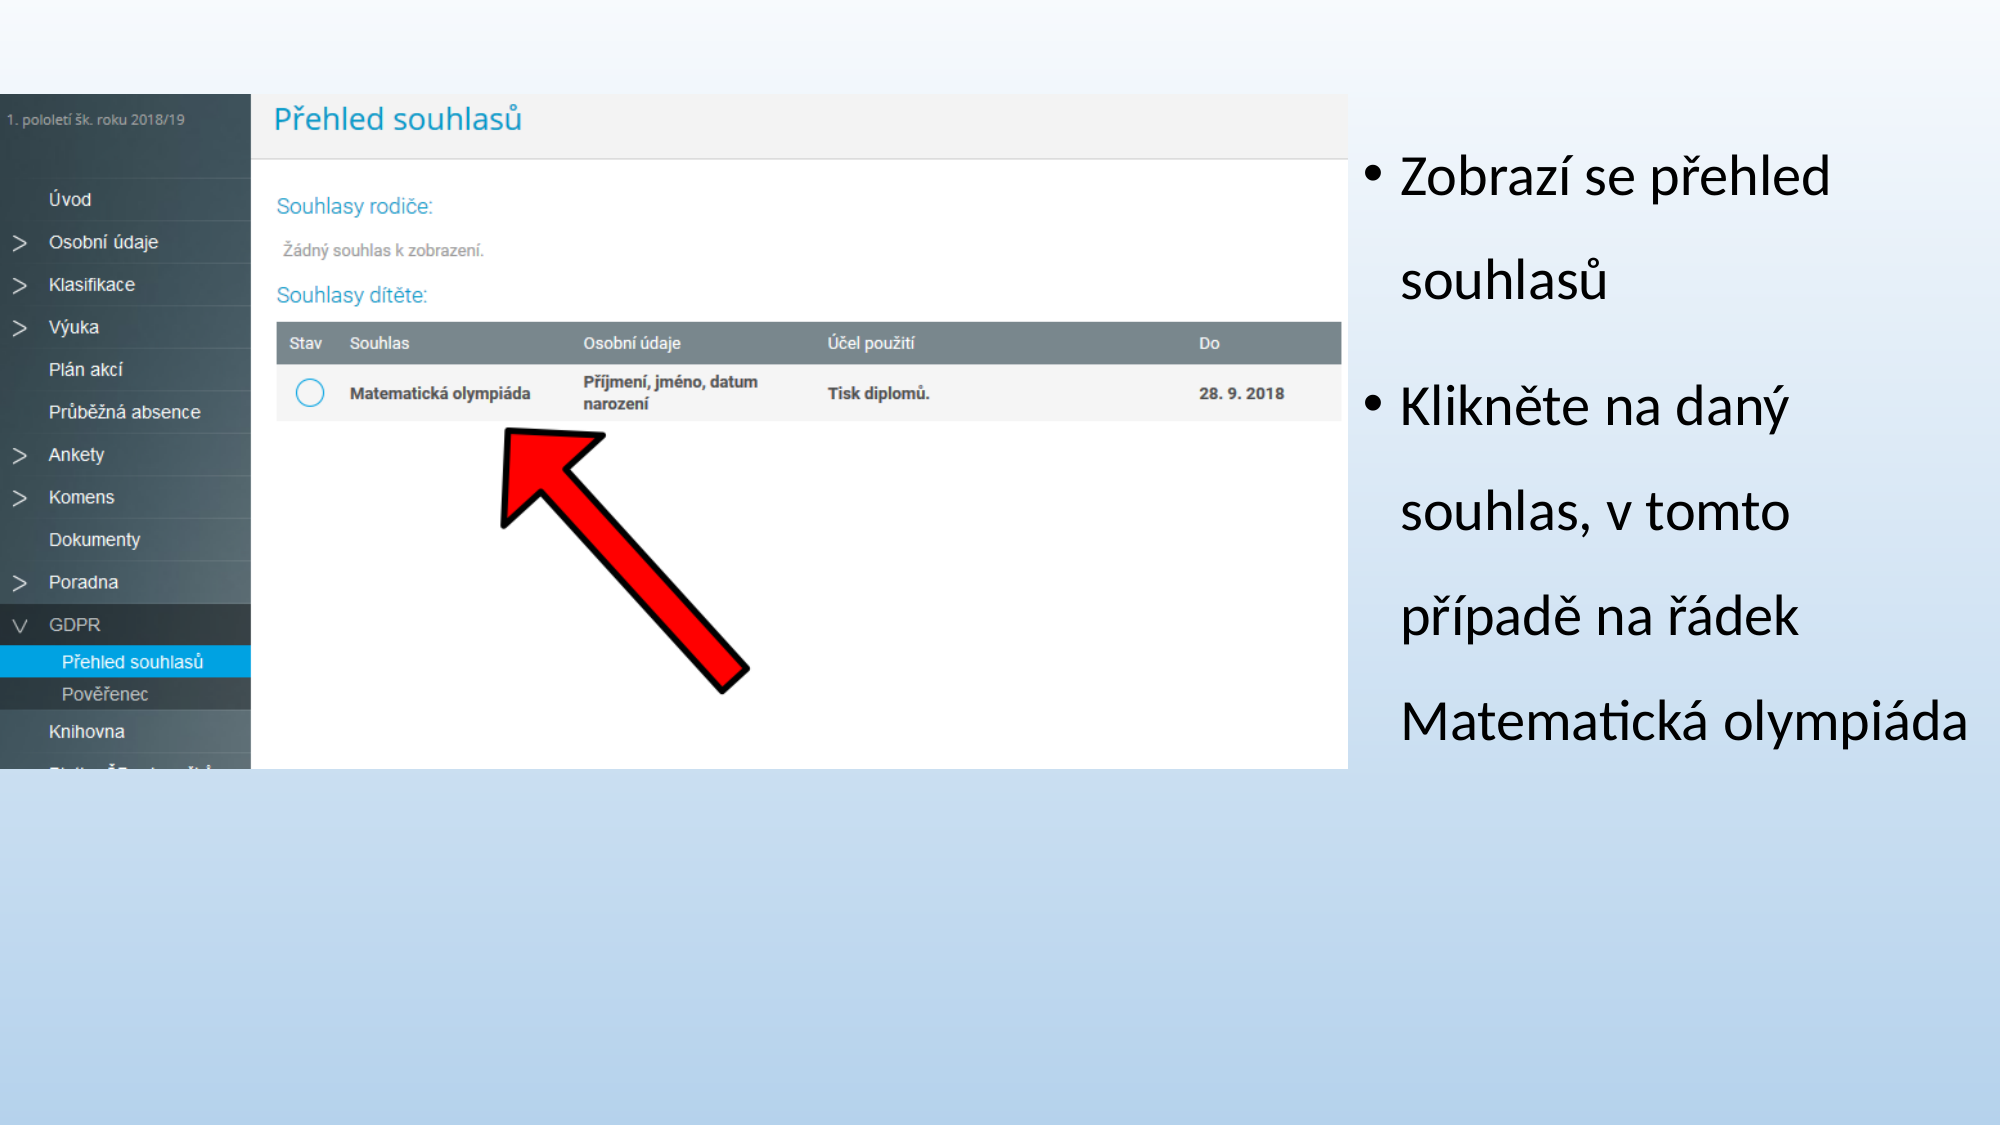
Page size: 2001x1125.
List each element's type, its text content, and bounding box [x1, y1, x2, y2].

picture [81, 656, 118, 668]
picture [64, 656, 77, 668]
picture [146, 659, 153, 668]
picture [0, 94, 1348, 769]
picture [156, 656, 164, 668]
picture [191, 659, 196, 667]
list Zobrazí se přehled souhlasů Klikněte na daný souhlas, v tomto případě na řádek Matematická olympiáda [1347, 94, 2000, 937]
